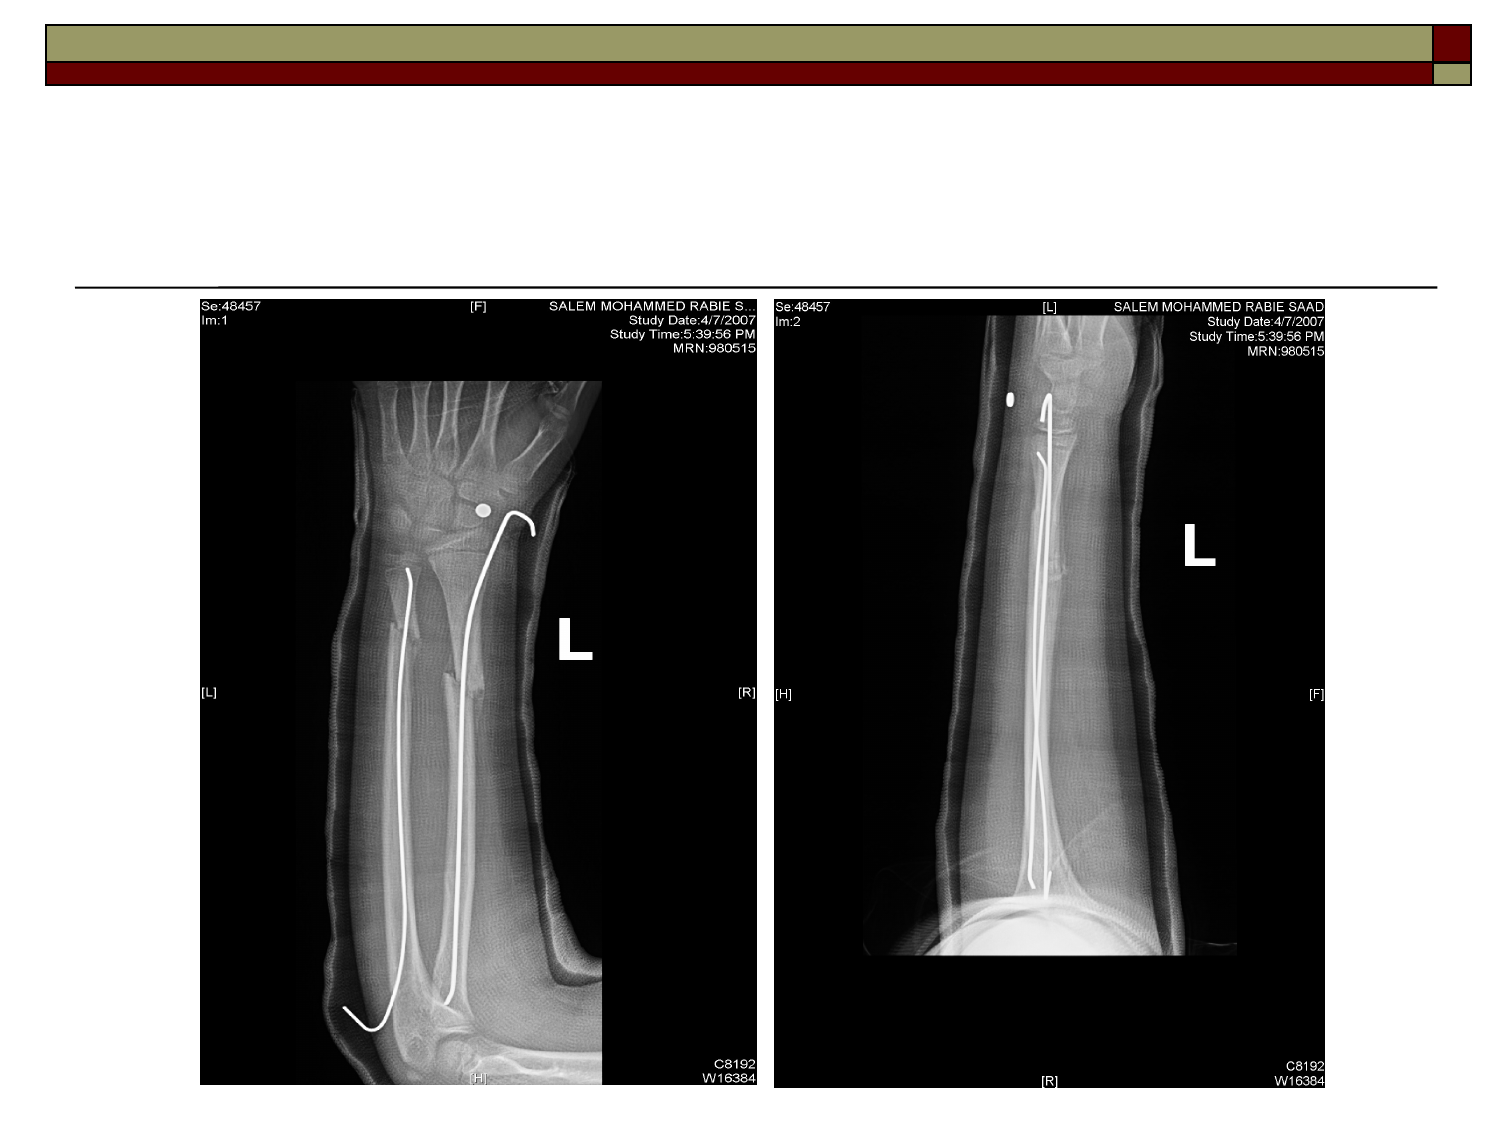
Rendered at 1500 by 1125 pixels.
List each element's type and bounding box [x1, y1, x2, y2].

picture [199, 299, 757, 1085]
list [774, 299, 1326, 1088]
